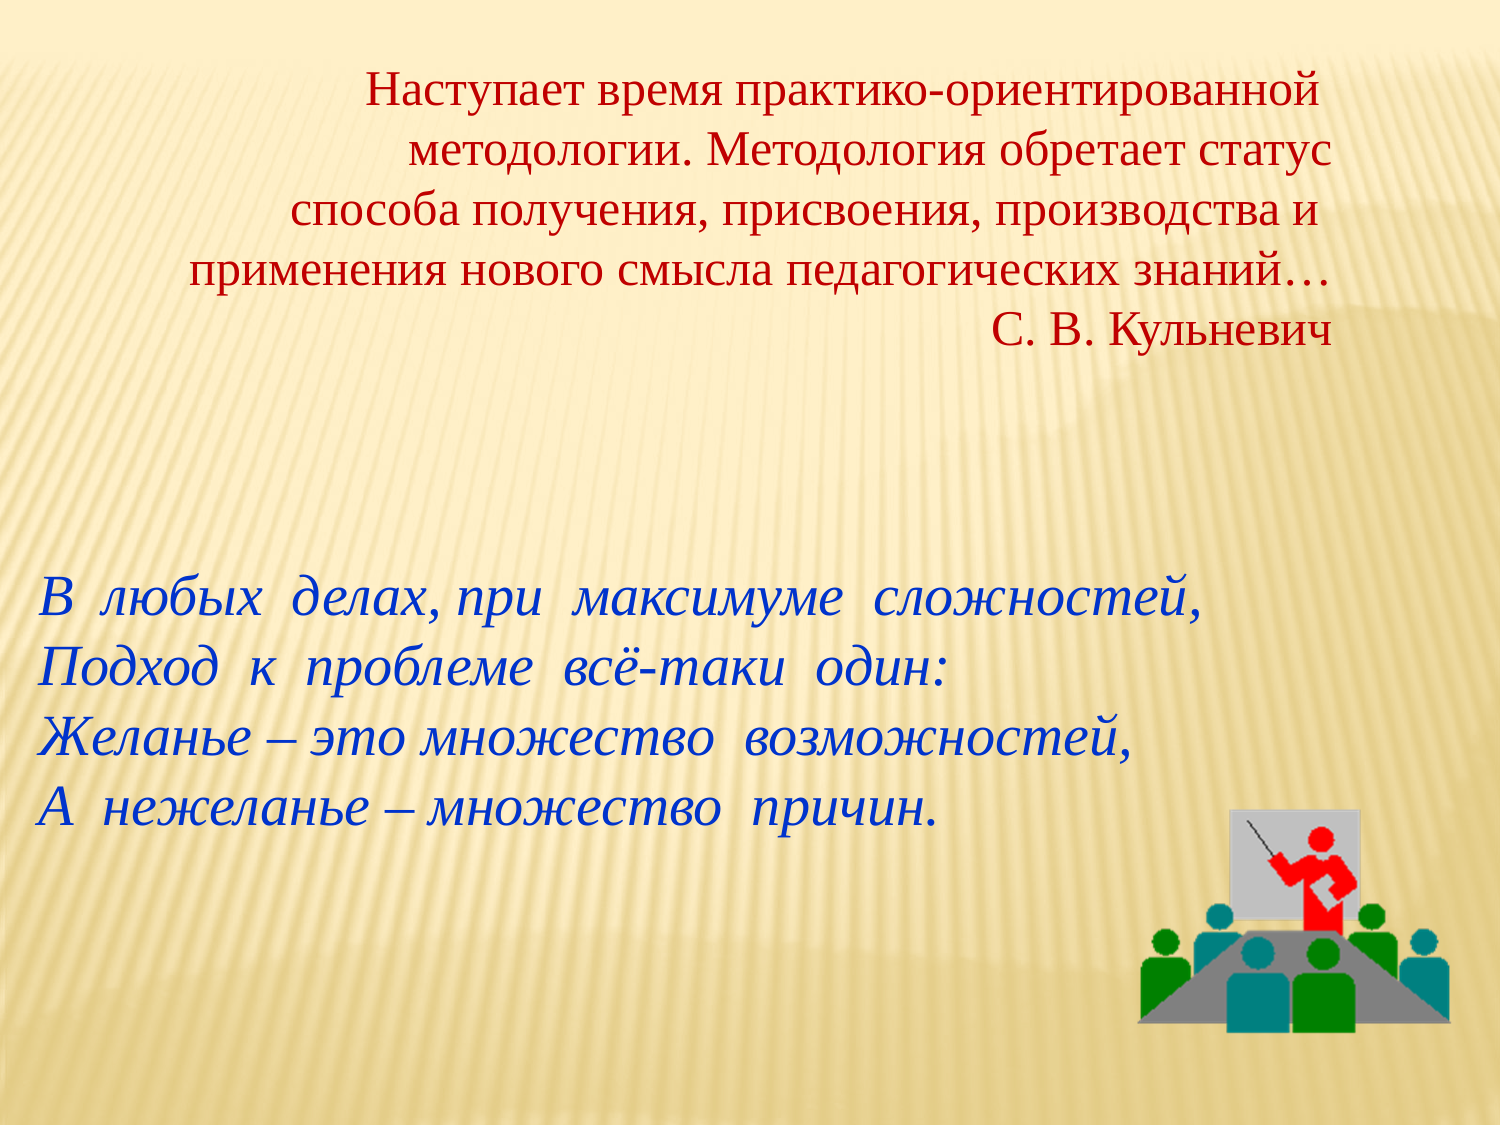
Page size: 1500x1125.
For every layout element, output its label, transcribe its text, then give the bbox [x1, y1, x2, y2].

text_box Наступает время практико-ориентированной методологии. Методология обретает статус способа получения, присвоения, производства и применения нового смысла педагогических знаний… С. В. Кульневич [82, 47, 1348, 363]
text_box В любых делах, при максимуме сложностей, Подход к проблеме всё-таки один: Желанье – это множество возможностей, А нежеланье – множество причин. [23, 549, 1500, 845]
picture [1136, 808, 1454, 1036]
